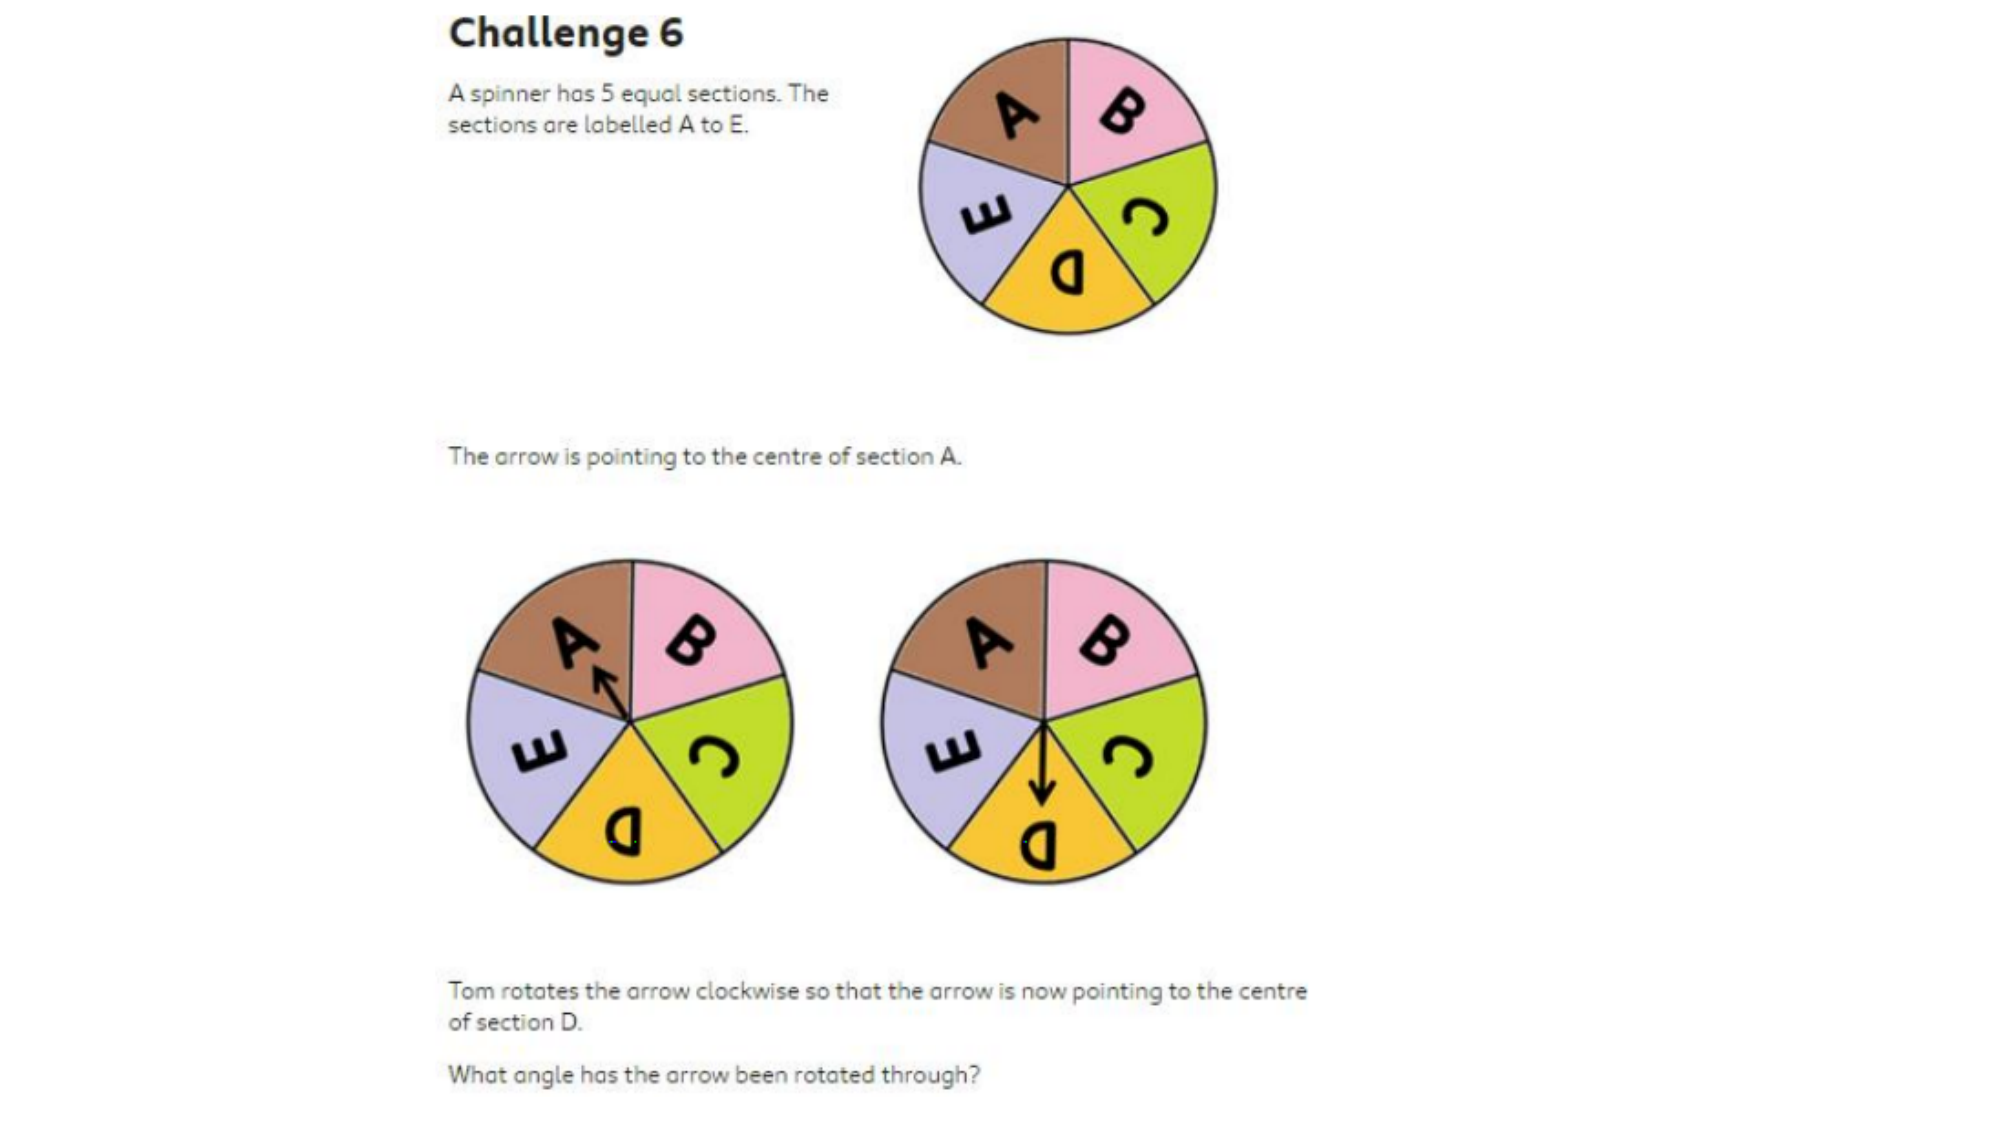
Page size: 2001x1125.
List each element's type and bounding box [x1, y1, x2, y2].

picture [330, 14, 1689, 1097]
